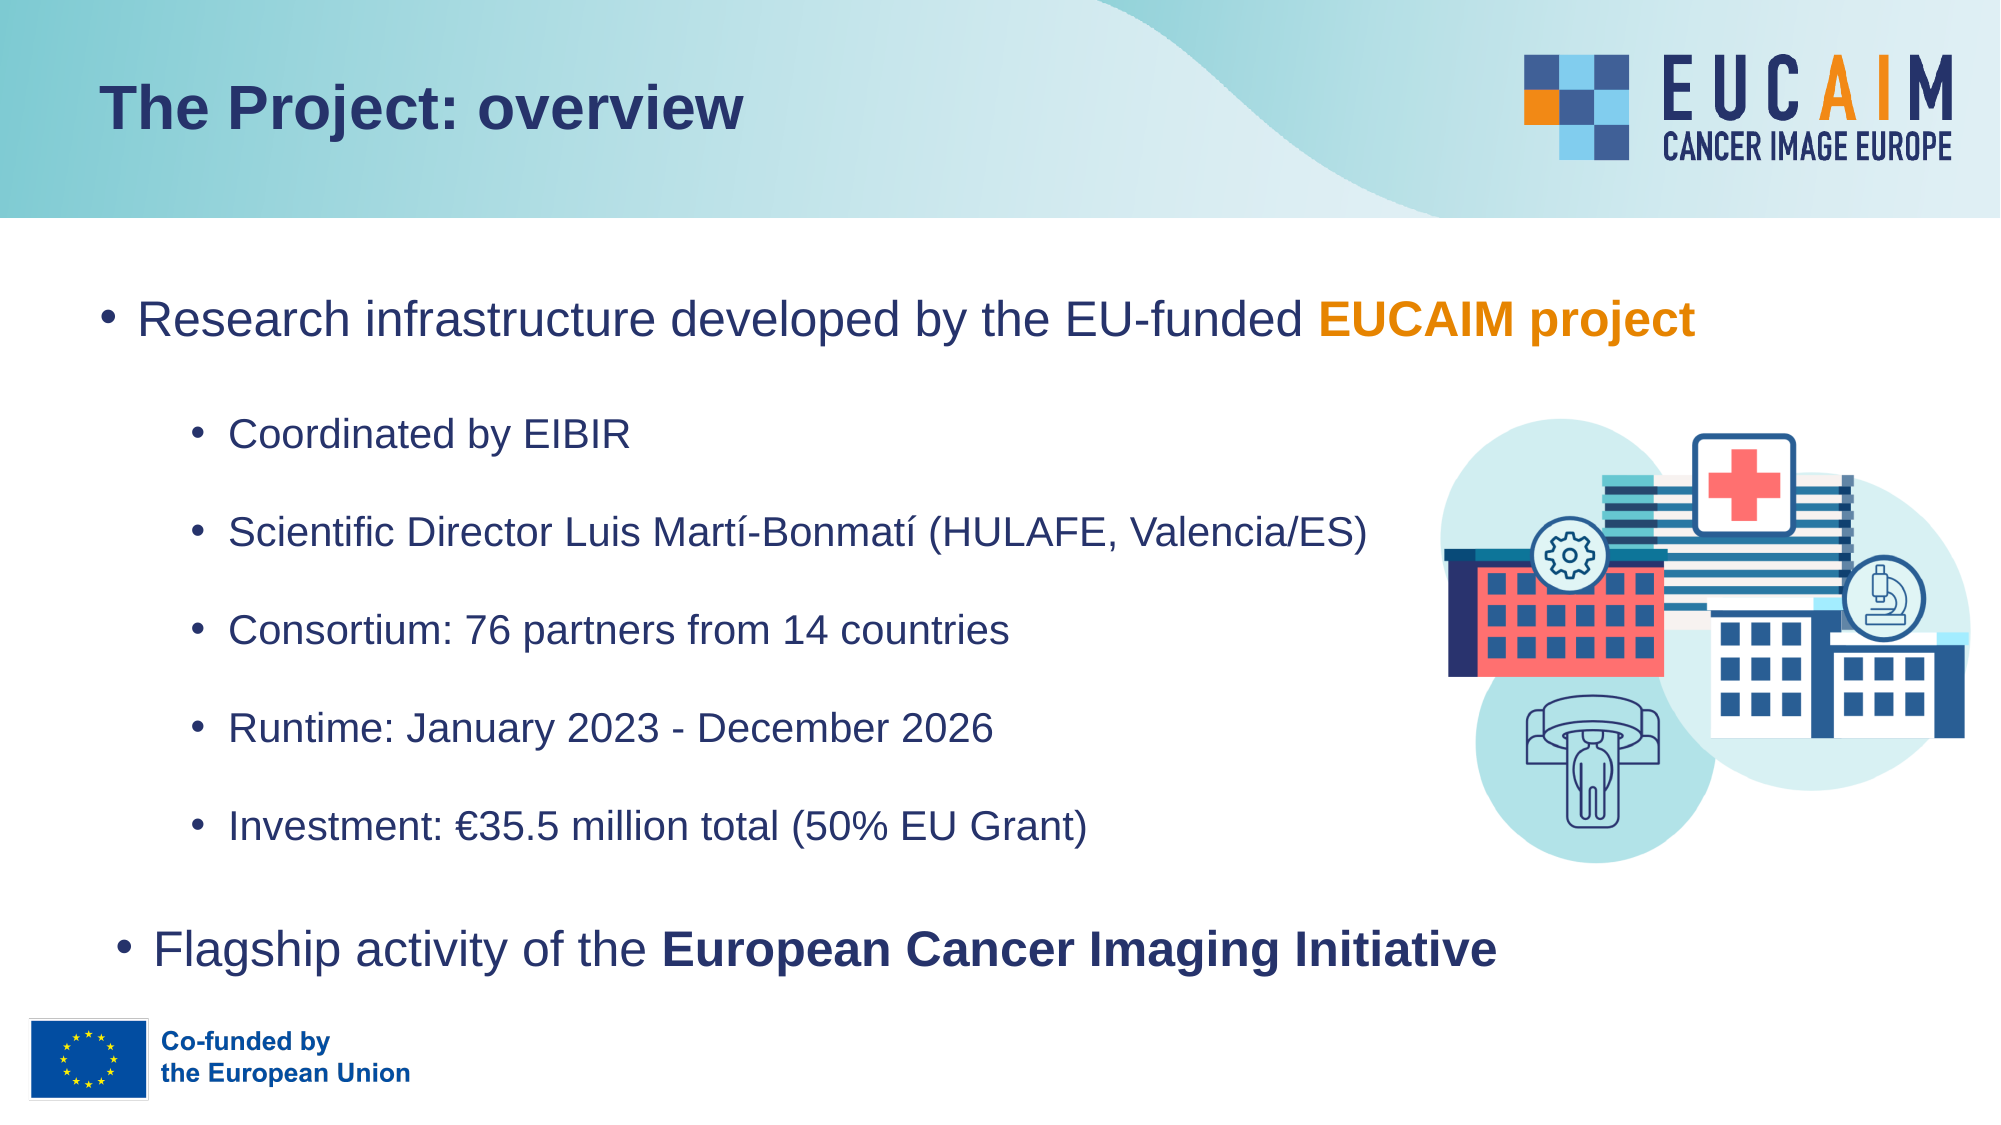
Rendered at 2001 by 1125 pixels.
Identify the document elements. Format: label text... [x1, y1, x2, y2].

text_box Research infrastructure developed by the EU-funded EUCAIM project [84, 278, 2000, 365]
text_box Flagship activity of the European Cancer Imaging Initiative [100, 908, 1931, 1013]
title The Project: overview [84, 0, 1466, 218]
picture [0, 0, 2001, 1125]
list Coordinated by EIBIR Scientific Director Luis Martí-Bonmatí (HULAFE, Valencia/ES) Consortium: 76 partners from 14 countries Runtime: January 2023 - December 2026 Investment: €35.5 million total (50% EU Grant) [100, 399, 1426, 886]
